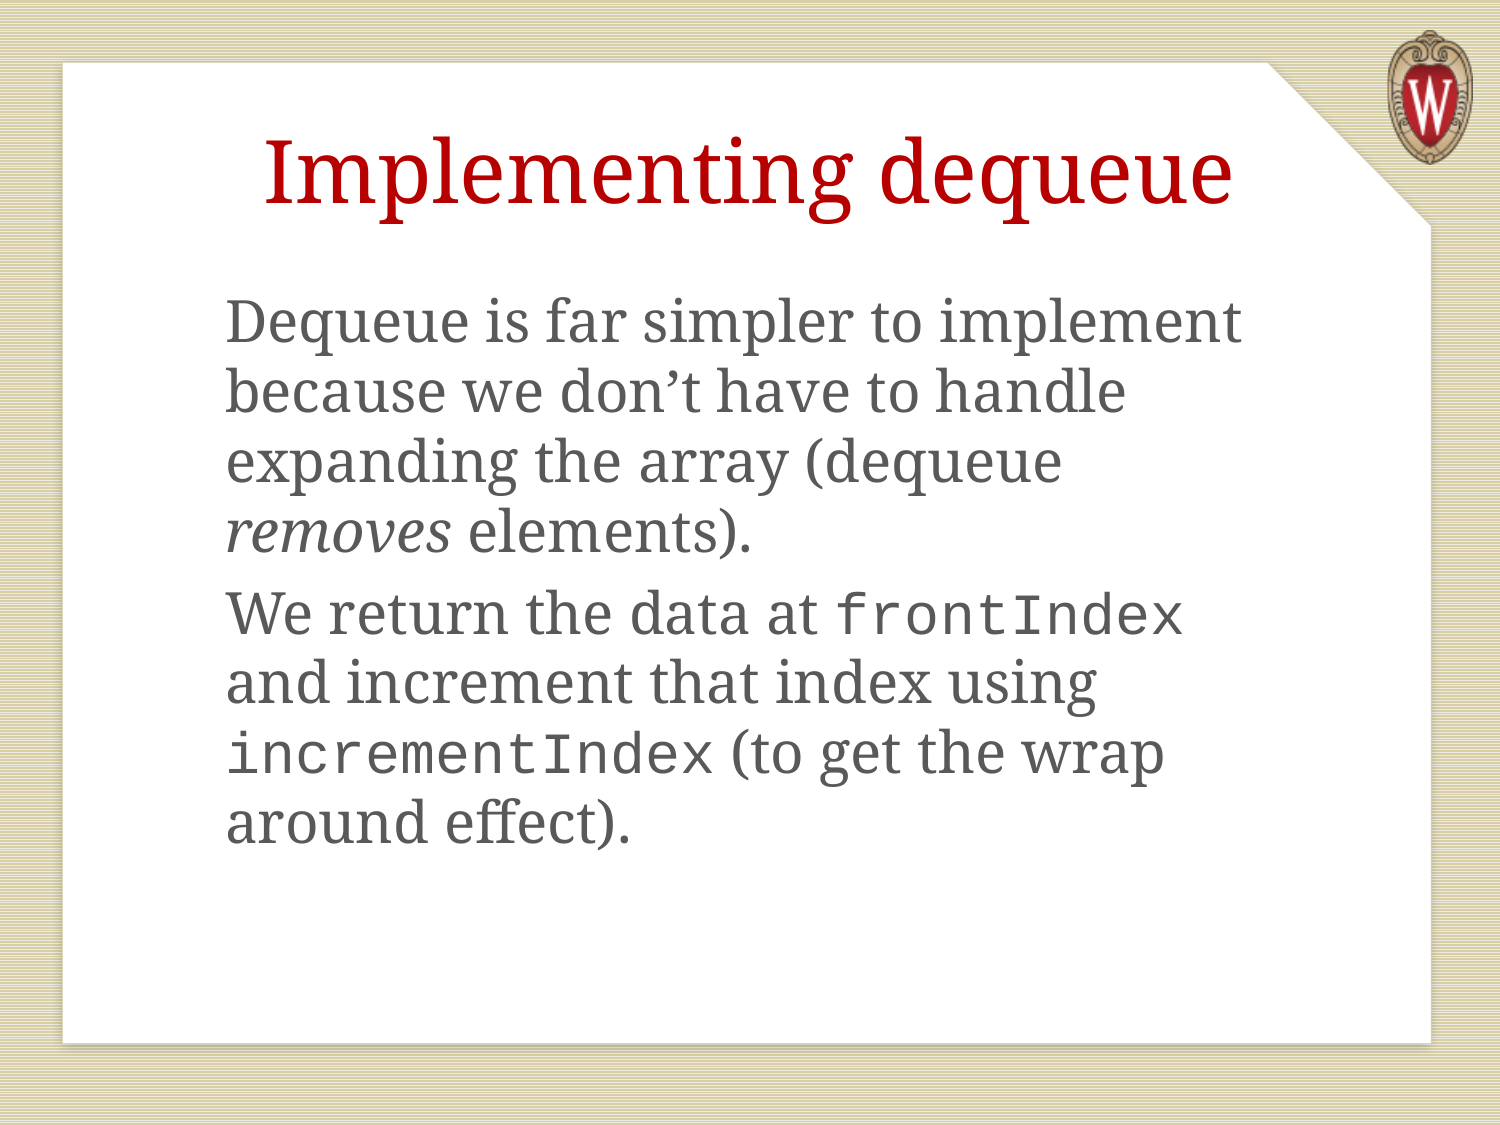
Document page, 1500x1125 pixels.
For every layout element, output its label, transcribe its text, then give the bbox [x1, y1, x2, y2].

subtitle Dequeue is far simpler to implement because we don’t have to handle expanding the array (dequeue removes elements). We return the data at frontIndex and increment that index using incrementIndex (to get the wrap around effect). [225, 284, 1275, 968]
title Implementing dequeue [112, 115, 1388, 281]
